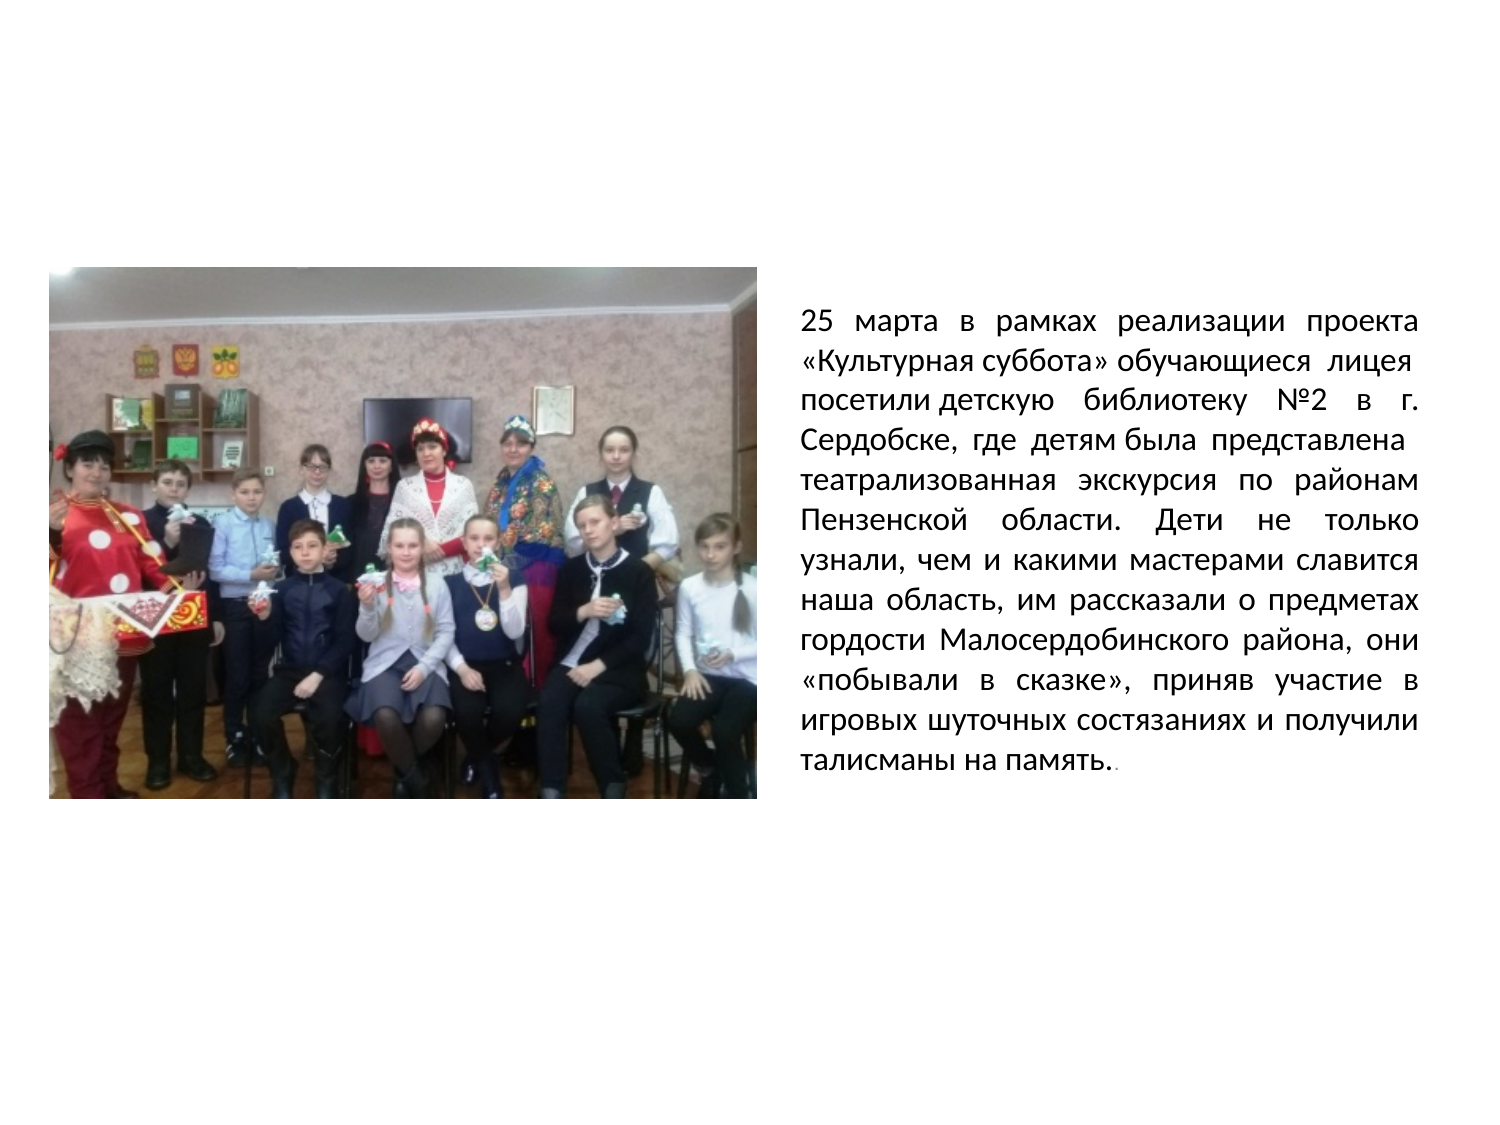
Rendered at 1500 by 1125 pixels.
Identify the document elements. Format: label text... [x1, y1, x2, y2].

text_box 25 марта в рамках реализации проекта «Культурная суббота» обучающиеся лицея посетили детскую библиотеку №2 в г. Сердобске, где детям была представлена театрализованная экскурсия по районам Пензенской области. Дети не только узнали, чем и какими мастерами славится наша область, им рассказали о предметах гордости Малосердобинского района, они «побывали в сказке», приняв участие в игровых шуточных состязаниях и получили талисманы на память.. [785, 290, 1436, 785]
picture [48, 266, 757, 799]
